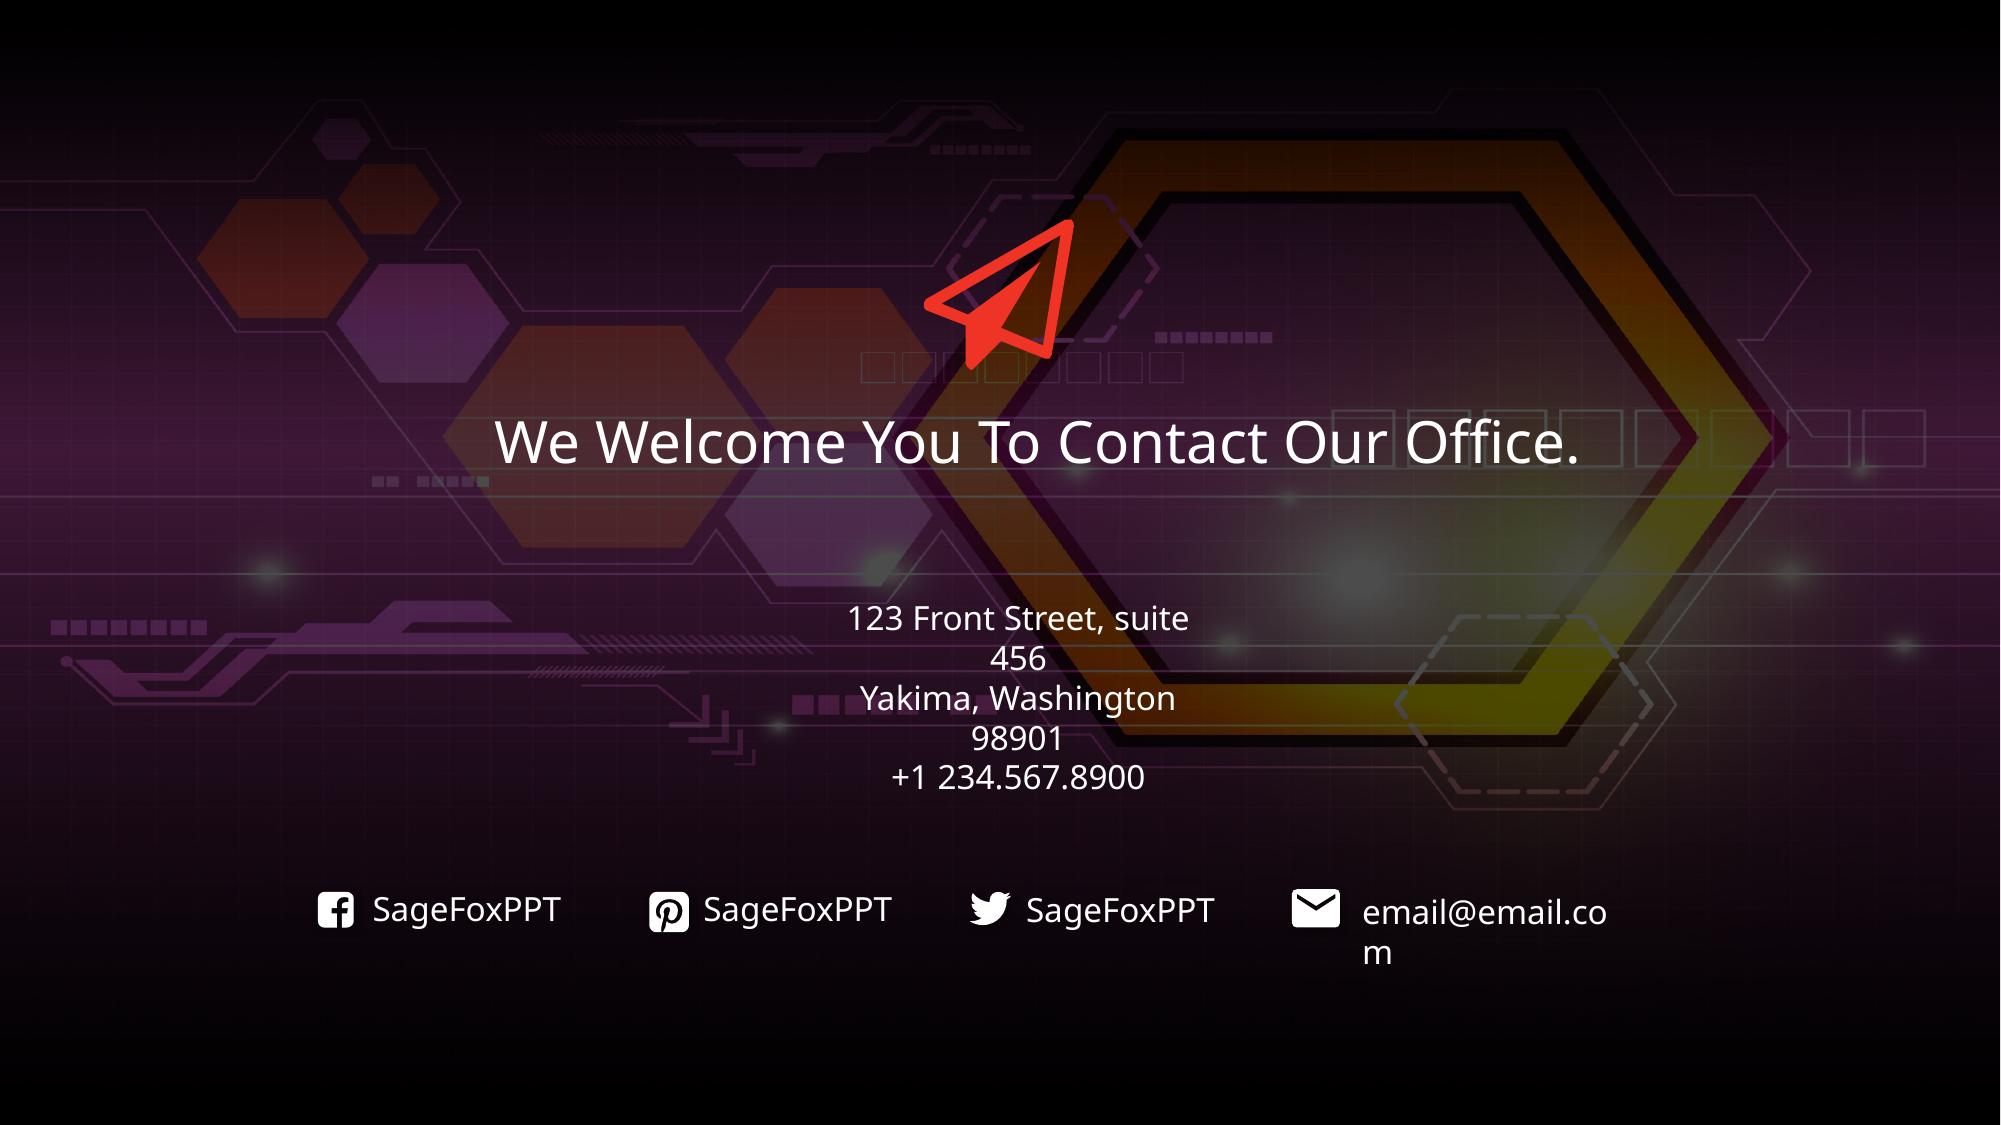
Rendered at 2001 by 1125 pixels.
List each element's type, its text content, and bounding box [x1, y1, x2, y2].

text_box [923, 219, 1074, 370]
text_box SageFoxPPT [688, 880, 929, 936]
text_box [1291, 889, 1340, 928]
text_box 123 Front Street, suite 456 Yakima, Washington 98901 +1 234.567.8900 [808, 589, 1229, 804]
text_box We Welcome You To Contact Our Office. [477, 398, 1598, 483]
text_box [969, 891, 1011, 926]
picture [0, 0, 2001, 1125]
text_box SageFoxPPT [357, 880, 598, 936]
text_box email@email.com [1347, 884, 1649, 979]
text_box SageFoxPPT [1011, 881, 1252, 937]
text_box [317, 891, 354, 928]
text_box [649, 891, 688, 933]
